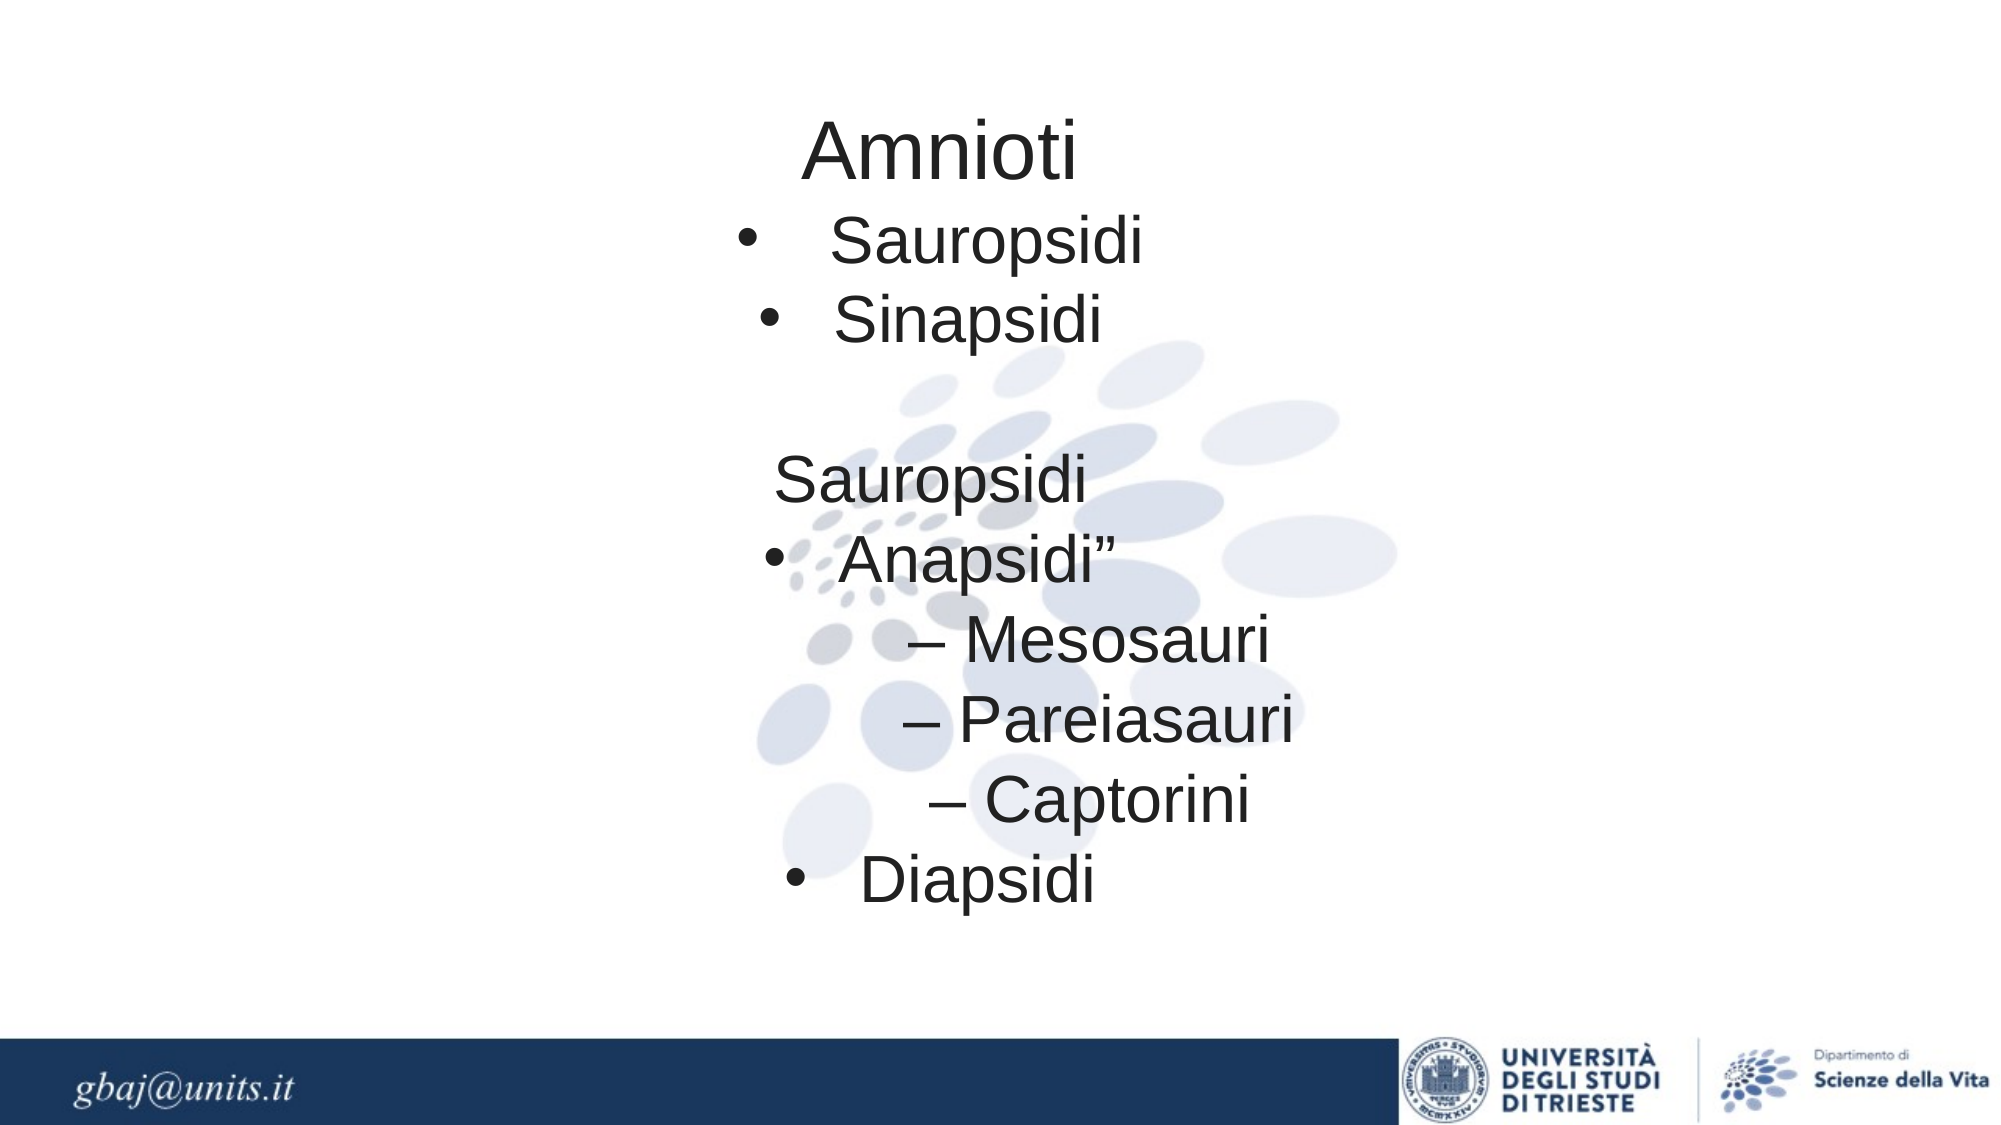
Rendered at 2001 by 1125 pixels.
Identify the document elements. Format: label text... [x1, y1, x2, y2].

picture [0, 0, 2001, 1125]
text_box Amnioti Sauropsidi Sinapsidi Sauropsidi Anapsidi” – Mesosauri – Pareiasauri – Captorini Diapsidi [440, 88, 1441, 1084]
